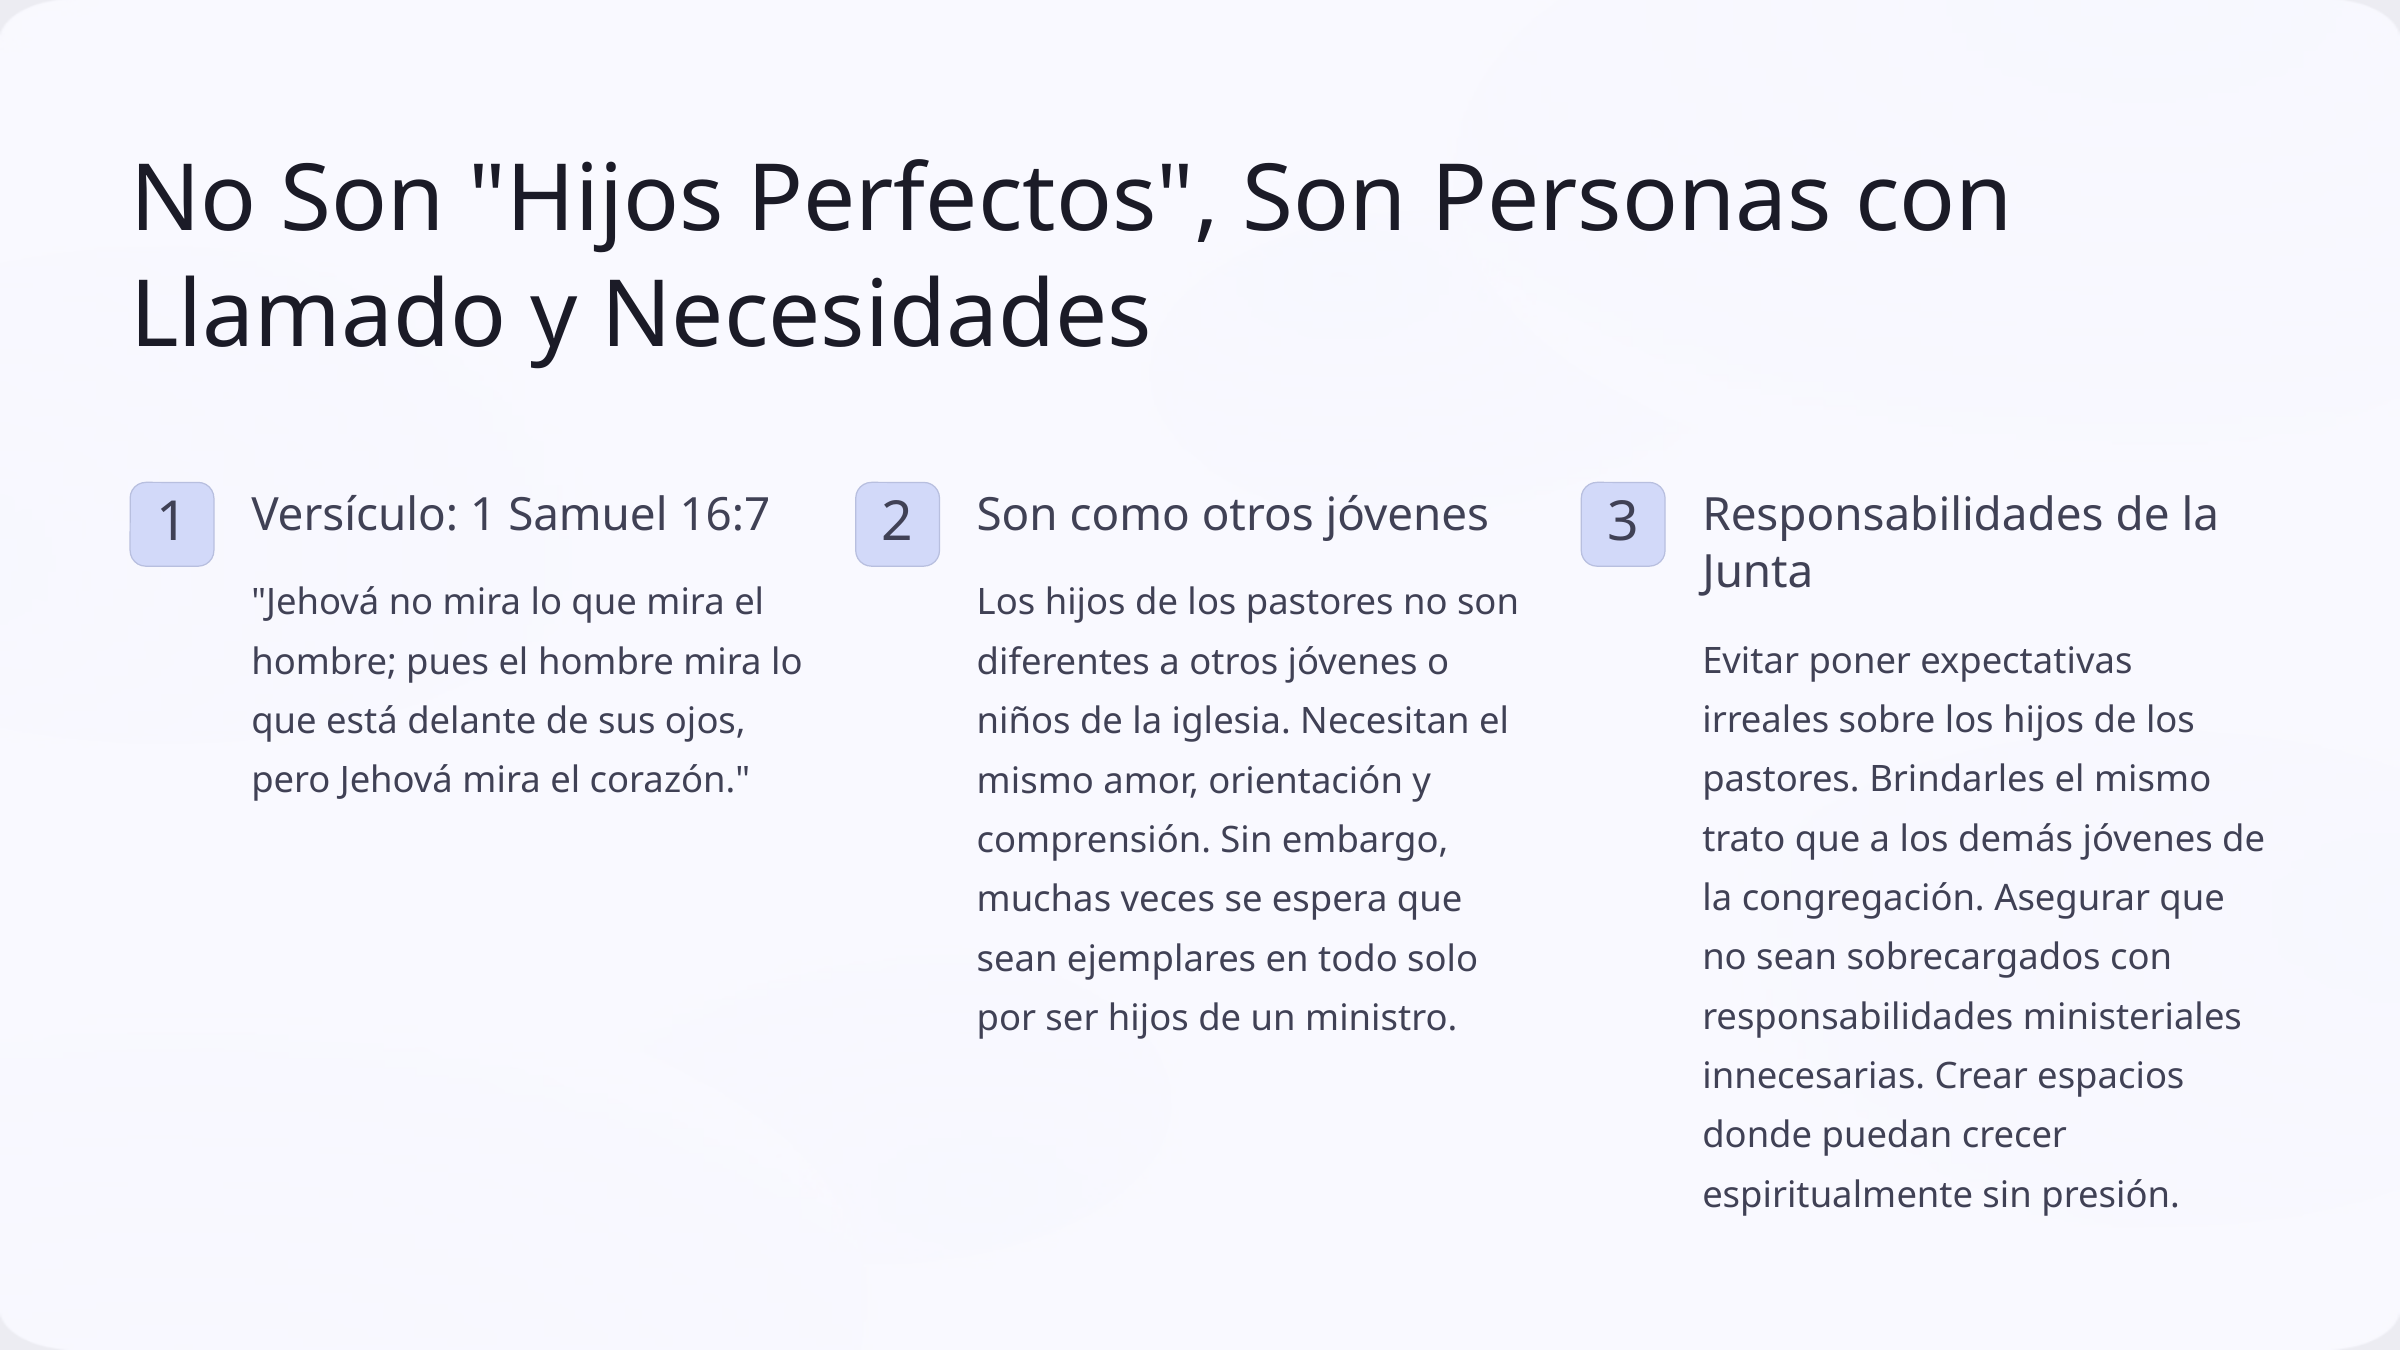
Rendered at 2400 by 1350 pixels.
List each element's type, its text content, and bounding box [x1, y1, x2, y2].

text_box Responsabilidades de la Junta [1702, 482, 2270, 599]
text_box 1 [163, 496, 181, 553]
text_box Son como otros jóvenes [976, 482, 1480, 541]
text_box [1581, 482, 1666, 567]
text_box 3 [1607, 496, 1639, 553]
text_box [130, 482, 214, 567]
text_box Evitar poner expectativas irreales sobre los hijos de los pastores. Brindarles el mismo trato que a los demás jóvenes de la congregación. Asegurar que no sean sobrecargados con responsabilidades ministeriales innecesarias. Crear espacios donde puedan crecer espiritualmente sin presión. [1702, 621, 2270, 1217]
text_box "Jehová no mira lo que mira el hombre; pues el hombre mira lo que está delante de sus ojos, pero Jehová mira el corazón." [251, 562, 819, 801]
text_box Los hijos de los pastores no son diferentes a otros jóvenes o niños de la iglesia. Necesitan el mismo amor, orientación y comprensión. Sin embargo, muchas veces se espera que sean ejemplares en todo solo por ser hijos de un ministro. [976, 562, 1545, 1040]
text_box 2 [883, 496, 913, 553]
text_box Versículo: 1 Samuel 16:7 [251, 482, 743, 541]
text_box [855, 482, 940, 567]
text_box No Son "Hijos Perfectos", Son Personas con Llamado y Necesidades [130, 133, 2270, 367]
